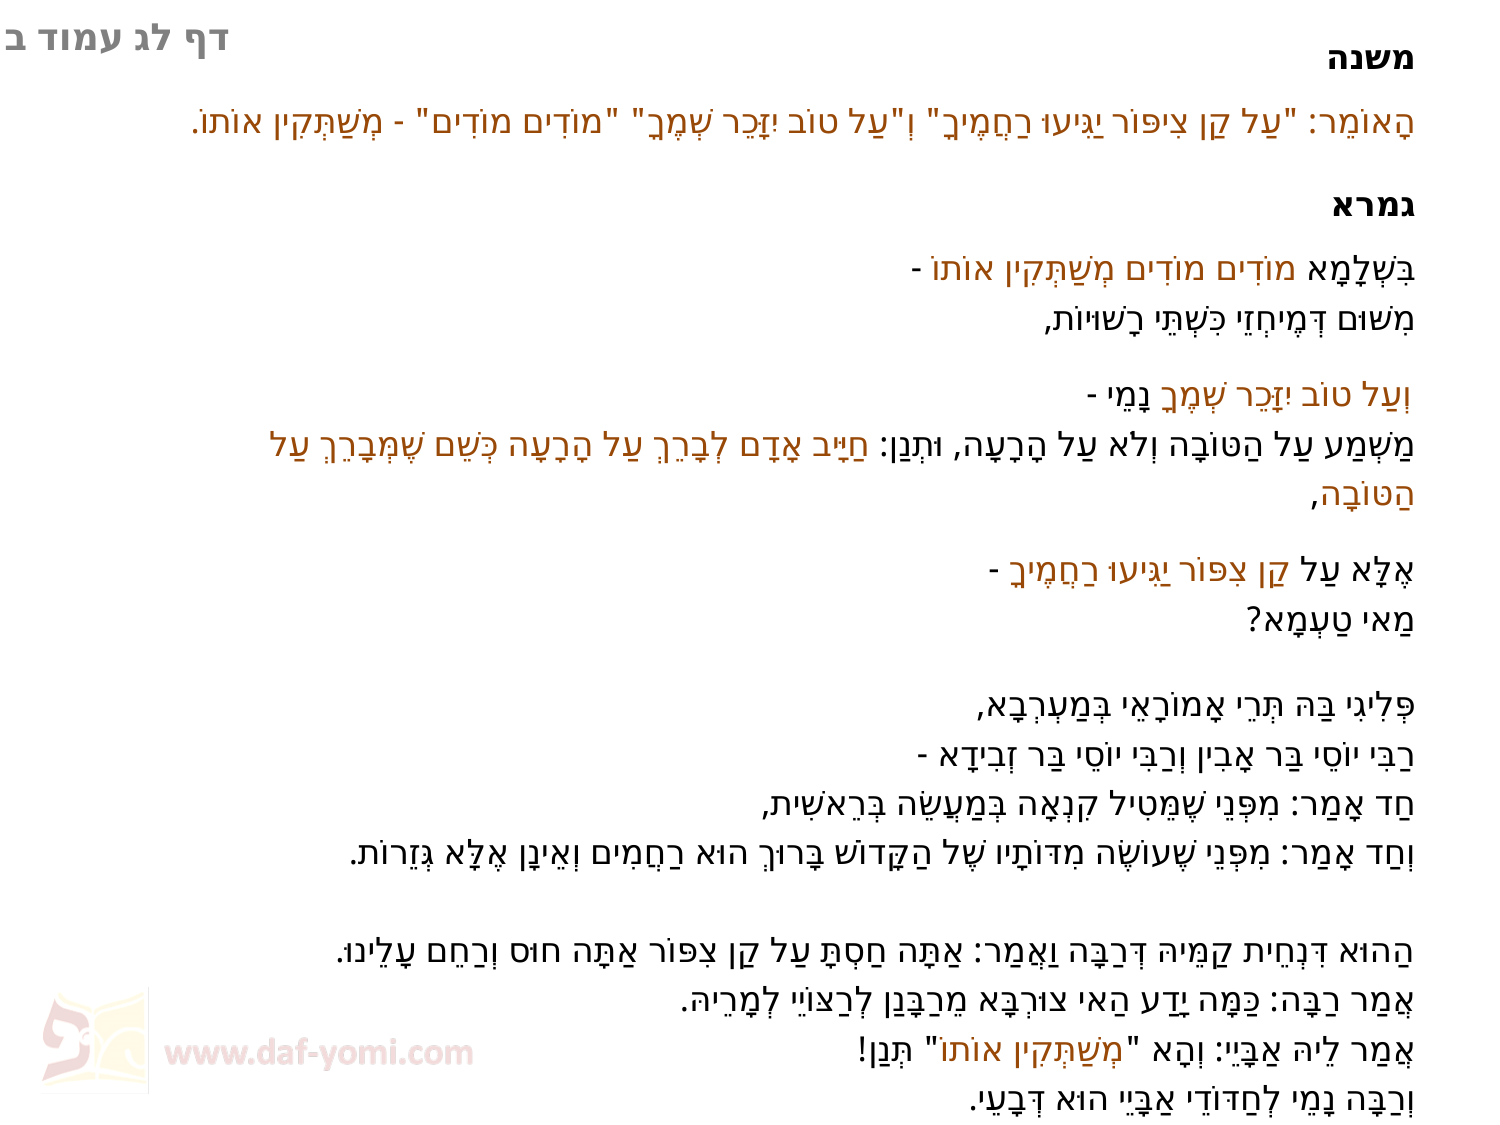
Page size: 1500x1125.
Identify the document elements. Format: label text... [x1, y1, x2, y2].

text_box דף לג עמוד ב [0, 5, 246, 66]
picture [40, 987, 553, 1098]
text_box משנה הָאוֹמֵר: "עַל קַן צִיפּוֹר יַגִּיעוּ רַחֲמֶיךָ" וְ"עַל טוֹב יִזָּכֵר שְׁמֶךָ" "מוֹדִים מוֹדִים" - מְשַׁתְּקִין אוֹתוֹ. גמרא בִּשְׁלָמָא מוֹדִים מוֹדִים מְשַׁתְּקִין אוֹתוֹ - מִשּׁוּם דְּמֶיחְזֵי כִּשְׁתֵּי רָשׁוּיוֹת, וְעַל טוֹב יִזָּכֵר שְׁמֶךָ נָמֵי - מַשְׁמַע עַל הַטּוֹבָה וְלֹא עַל הָרָעָה, וּתְנַן: חַיָּיב אָדָם לְבָרֵךְ עַל הָרָעָה כְּשֵׁם שֶׁמְּבָרֵךְ עַל הַטּוֹבָה, אֶלָּא עַל קַן צִפּוֹר יַגִּיעוּ רַחֲמֶיךָ - מַאי טַעְמָא? פְּלִיגִי בַּהּ תְּרֵי אָמוֹרָאֵי בְּמַעְרְבָא, רַבִּי יוֹסֵי בַּר אָבִין וְרַבִּי יוֹסֵי בַּר זְבִידָא - חַד אָמַר: מִפְּנֵי שֶׁמֵּטִיל קִנְאָה בְּמַעֲשֵׂה בְּרֵאשִׁית, וְחַד אָמַר: מִפְּנֵי שֶׁעוֹשֶׂה מִדּוֹתָיו שֶׁל הַקָּדוֹשׁ בָּרוּךְ הוּא רַחֲמִים וְאֵינָן אֶלָּא גְּזֵרוֹת. הַהוּא דִּנְחֵית קַמֵּיהּ דְּרַבָּה וַאֲמַר: אַתָּה חַסְתָּ עַל קַן צִפּוֹר אַתָּה חוּס וְרַחֵם עָלֵינוּ. אֲמַר רַבָּה: כַּמָּה יָדַע הַאי צוּרְבָּא מֵרַבָּנַן לְרַצּוֹיֵי לְמָרֵיהּ. אֲמַר לֵיהּ אַבָּיֵי: וְהָא "מְשַׁתְּקִין אוֹתוֹ" תְּנַן! וְרַבָּה נָמֵי לְחַדּוֹדֵי אַבָּיֵי הוּא דְּבָעֵי. [146, 19, 1431, 1125]
